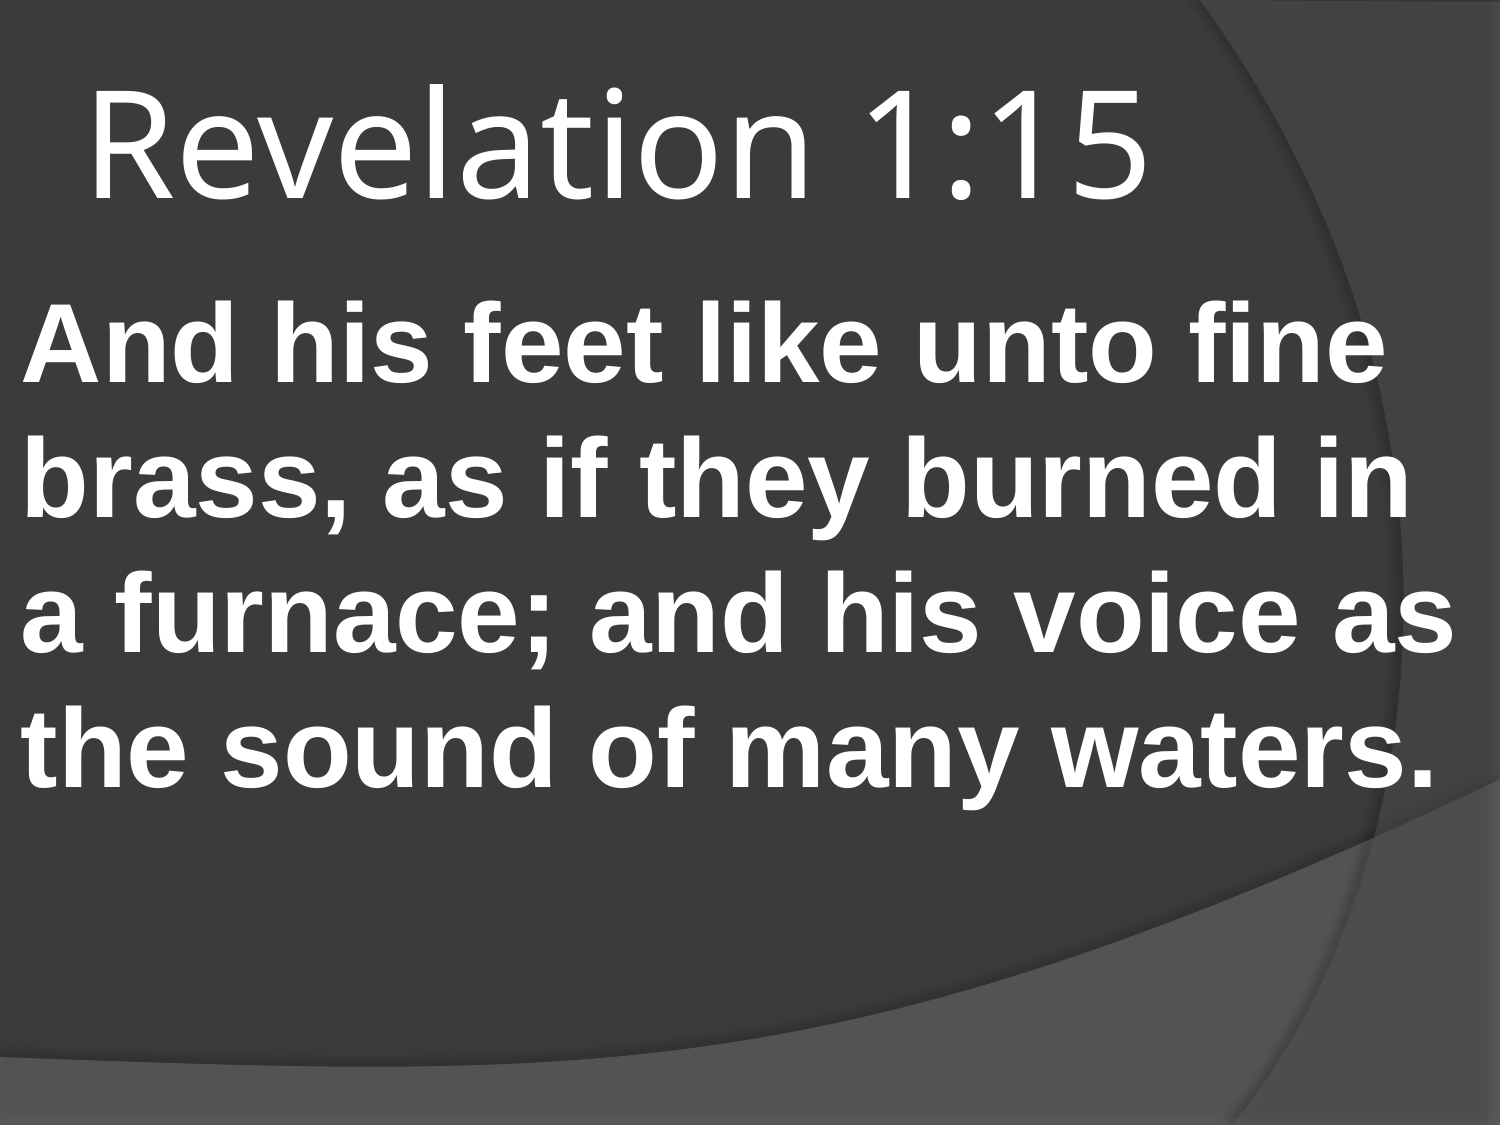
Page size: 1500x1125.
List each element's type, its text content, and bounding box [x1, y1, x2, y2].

list And his feet like unto fine brass, as if they burned in a furnace; and his voice as the sound of many waters. [0, 262, 1488, 1125]
title Revelation 1:15 [75, 45, 1300, 233]
